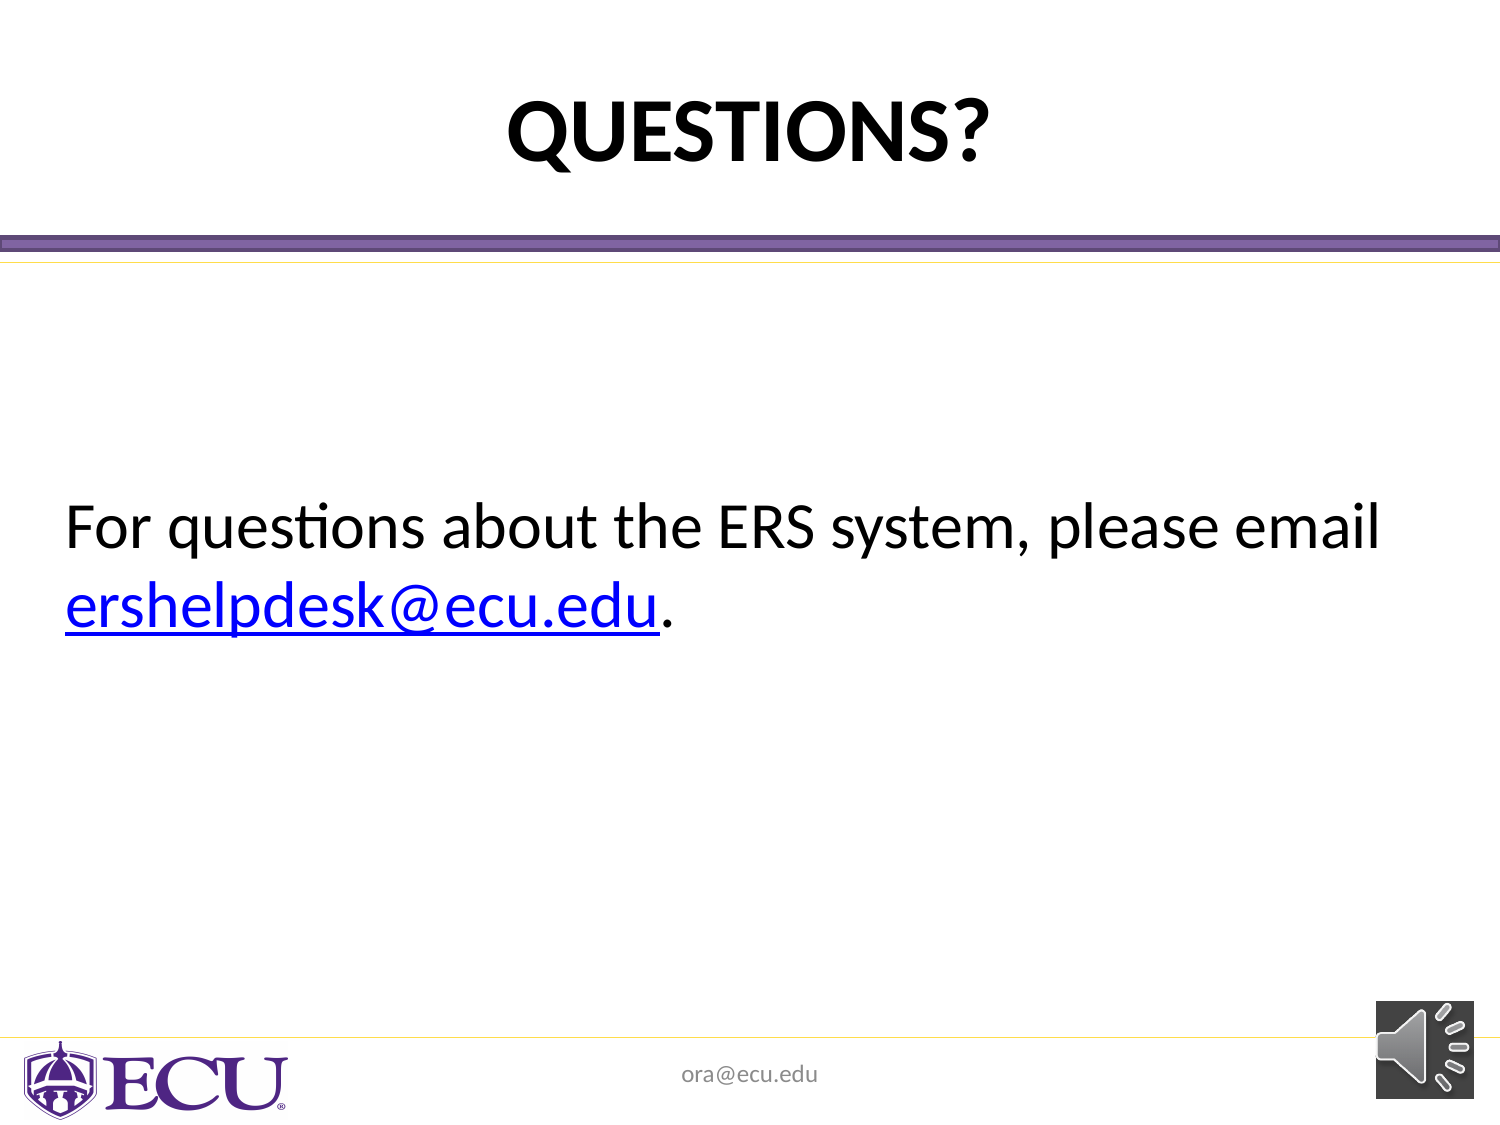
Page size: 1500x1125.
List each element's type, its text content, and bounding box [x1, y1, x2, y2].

text_box QUESTIONS? [0, 62, 1500, 262]
subtitle For questions about the ERS system, please email ershelpdesk@ecu.edu. [50, 474, 1463, 650]
footer ora@ecu.edu [512, 1046, 988, 1103]
picture [1374, 999, 1476, 1101]
text_box [0, 349, 1500, 645]
picture [23, 1041, 288, 1120]
